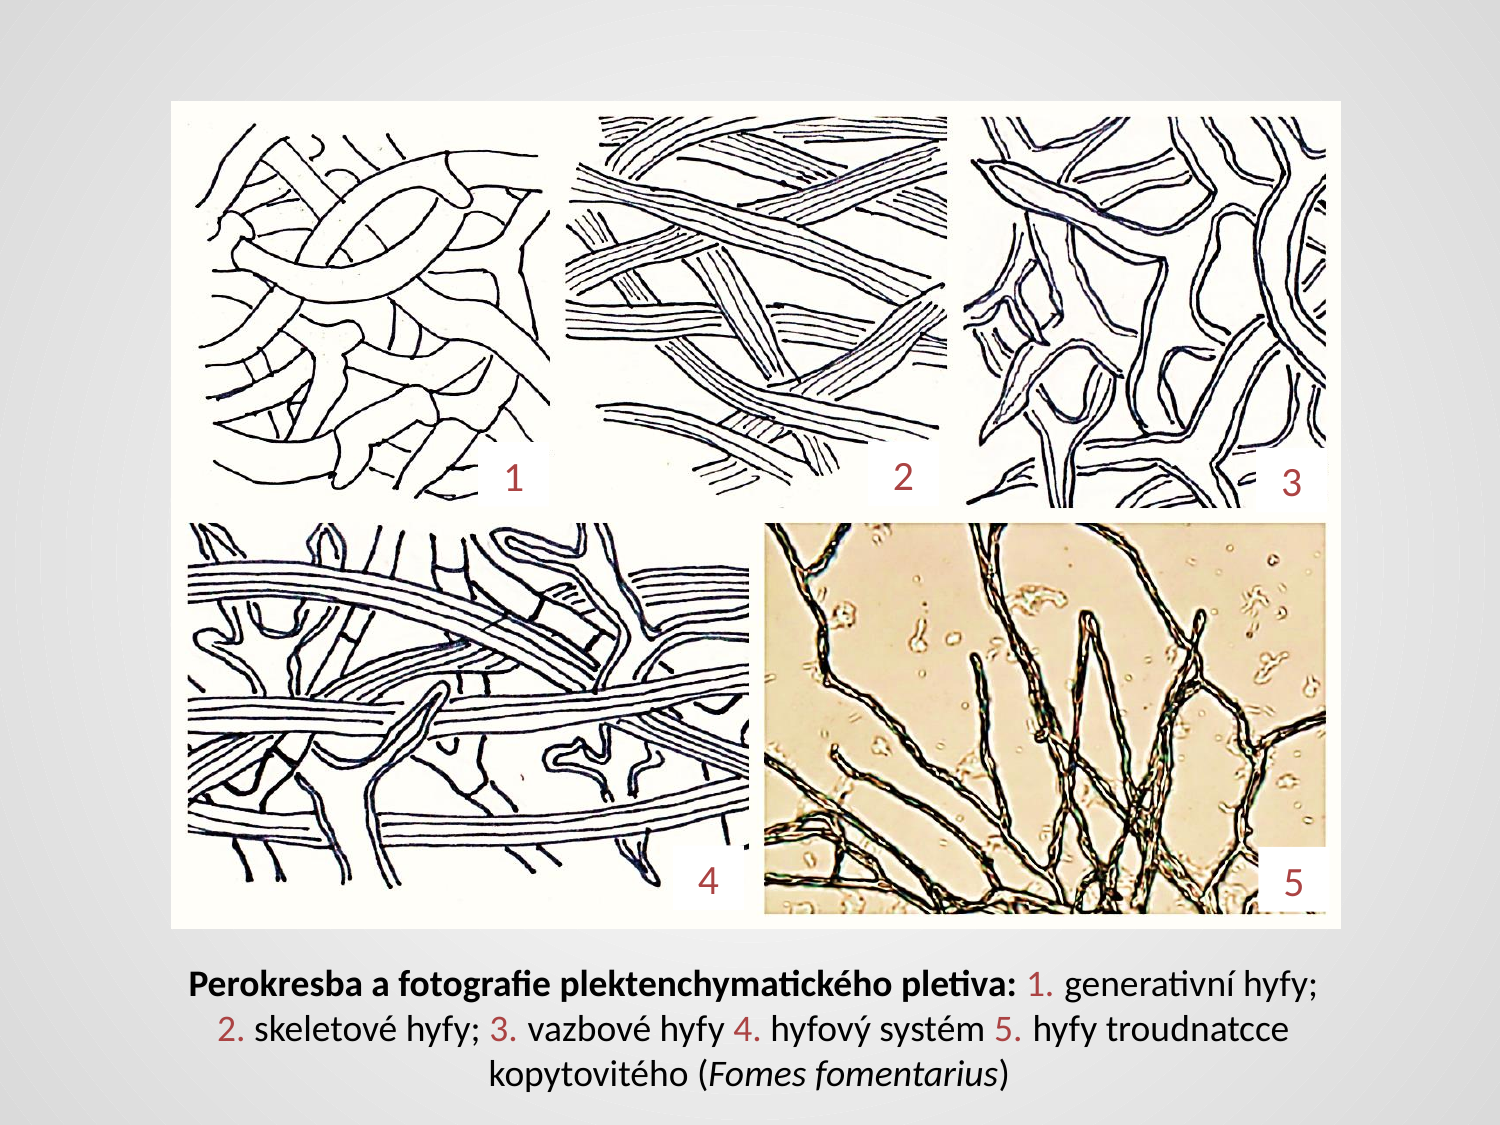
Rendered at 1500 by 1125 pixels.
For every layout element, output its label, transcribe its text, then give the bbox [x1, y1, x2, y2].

picture [170, 101, 1341, 929]
text_box Perokresba a fotografie plektenchymatického pletiva: 1. generativní hyfy; 2. skeletové hyfy; 3. vazbové hyfy 4. hyfový systém 5. hyfy troudnatcce kopytovitého (Fomes fomentarius) [130, 951, 1376, 1102]
